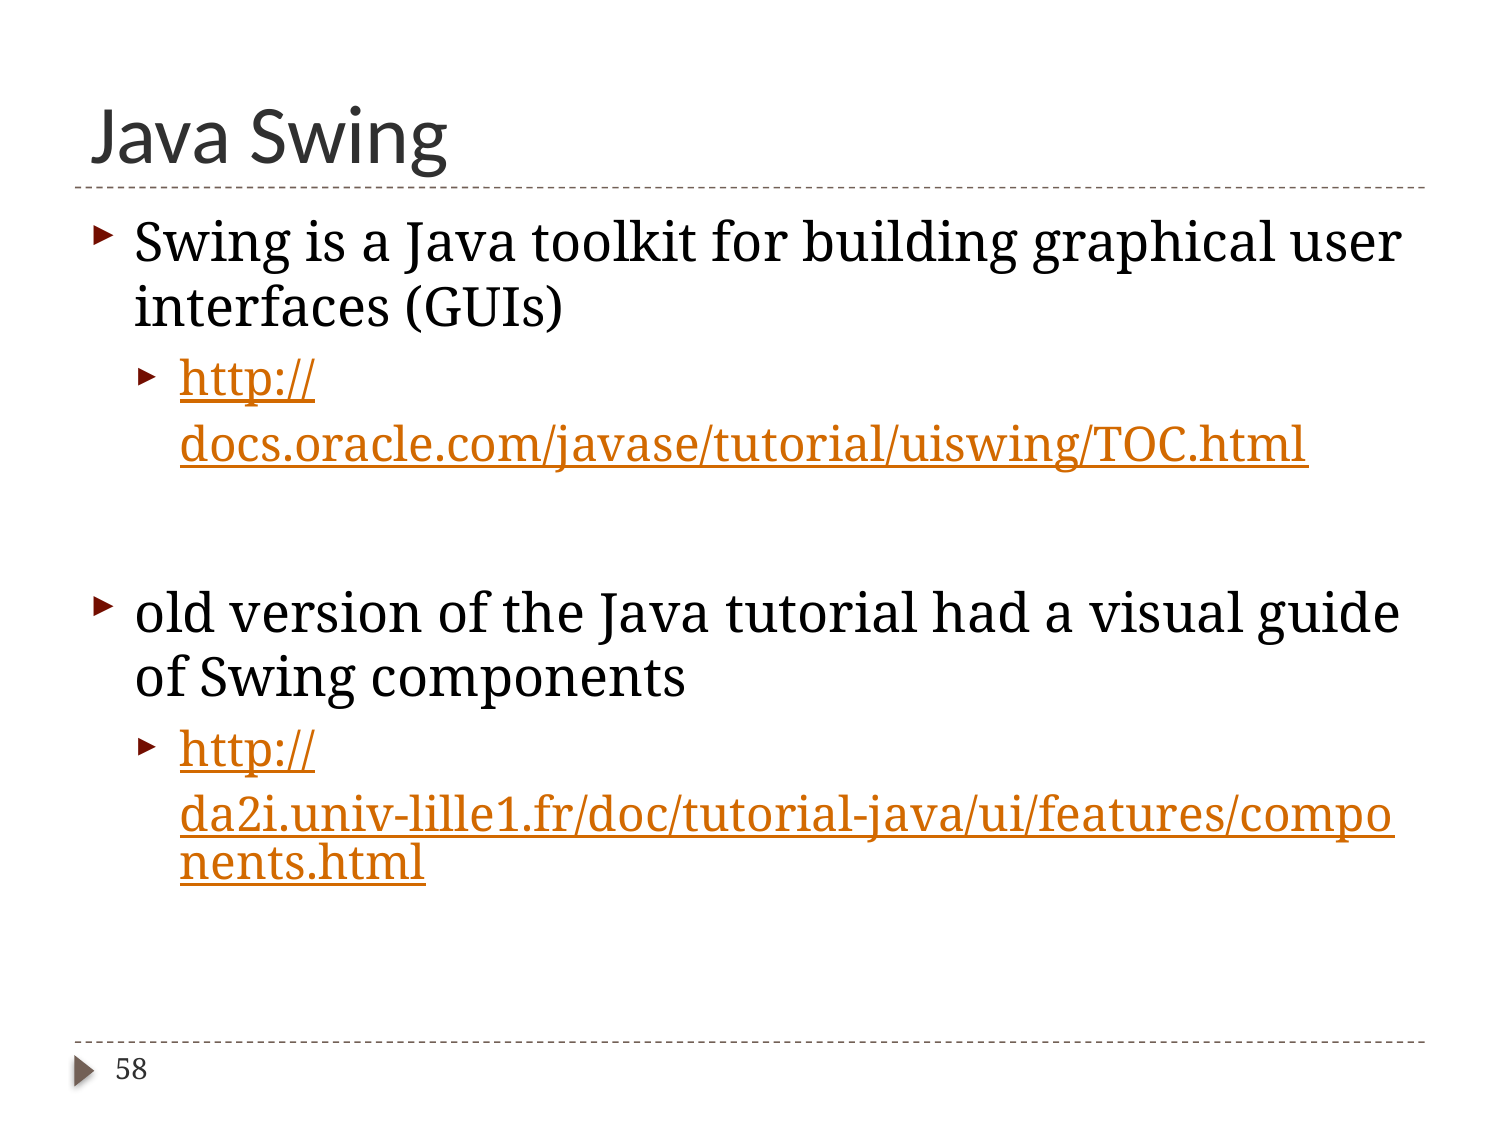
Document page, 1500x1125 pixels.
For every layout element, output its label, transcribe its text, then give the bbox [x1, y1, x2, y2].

slide_number 58 [100, 1042, 426, 1103]
list Swing is a Java toolkit for building graphical user interfaces (GUIs) http://docs.oracle.com/javase/tutorial/uiswing/TOC.html old version of the Java tutorial had a visual guide of Swing components http://da2i.univ-lille1.fr/doc/tutorial-java/ui/features/components.html [74, 199, 1426, 1011]
title Java Swing [74, 24, 1426, 188]
